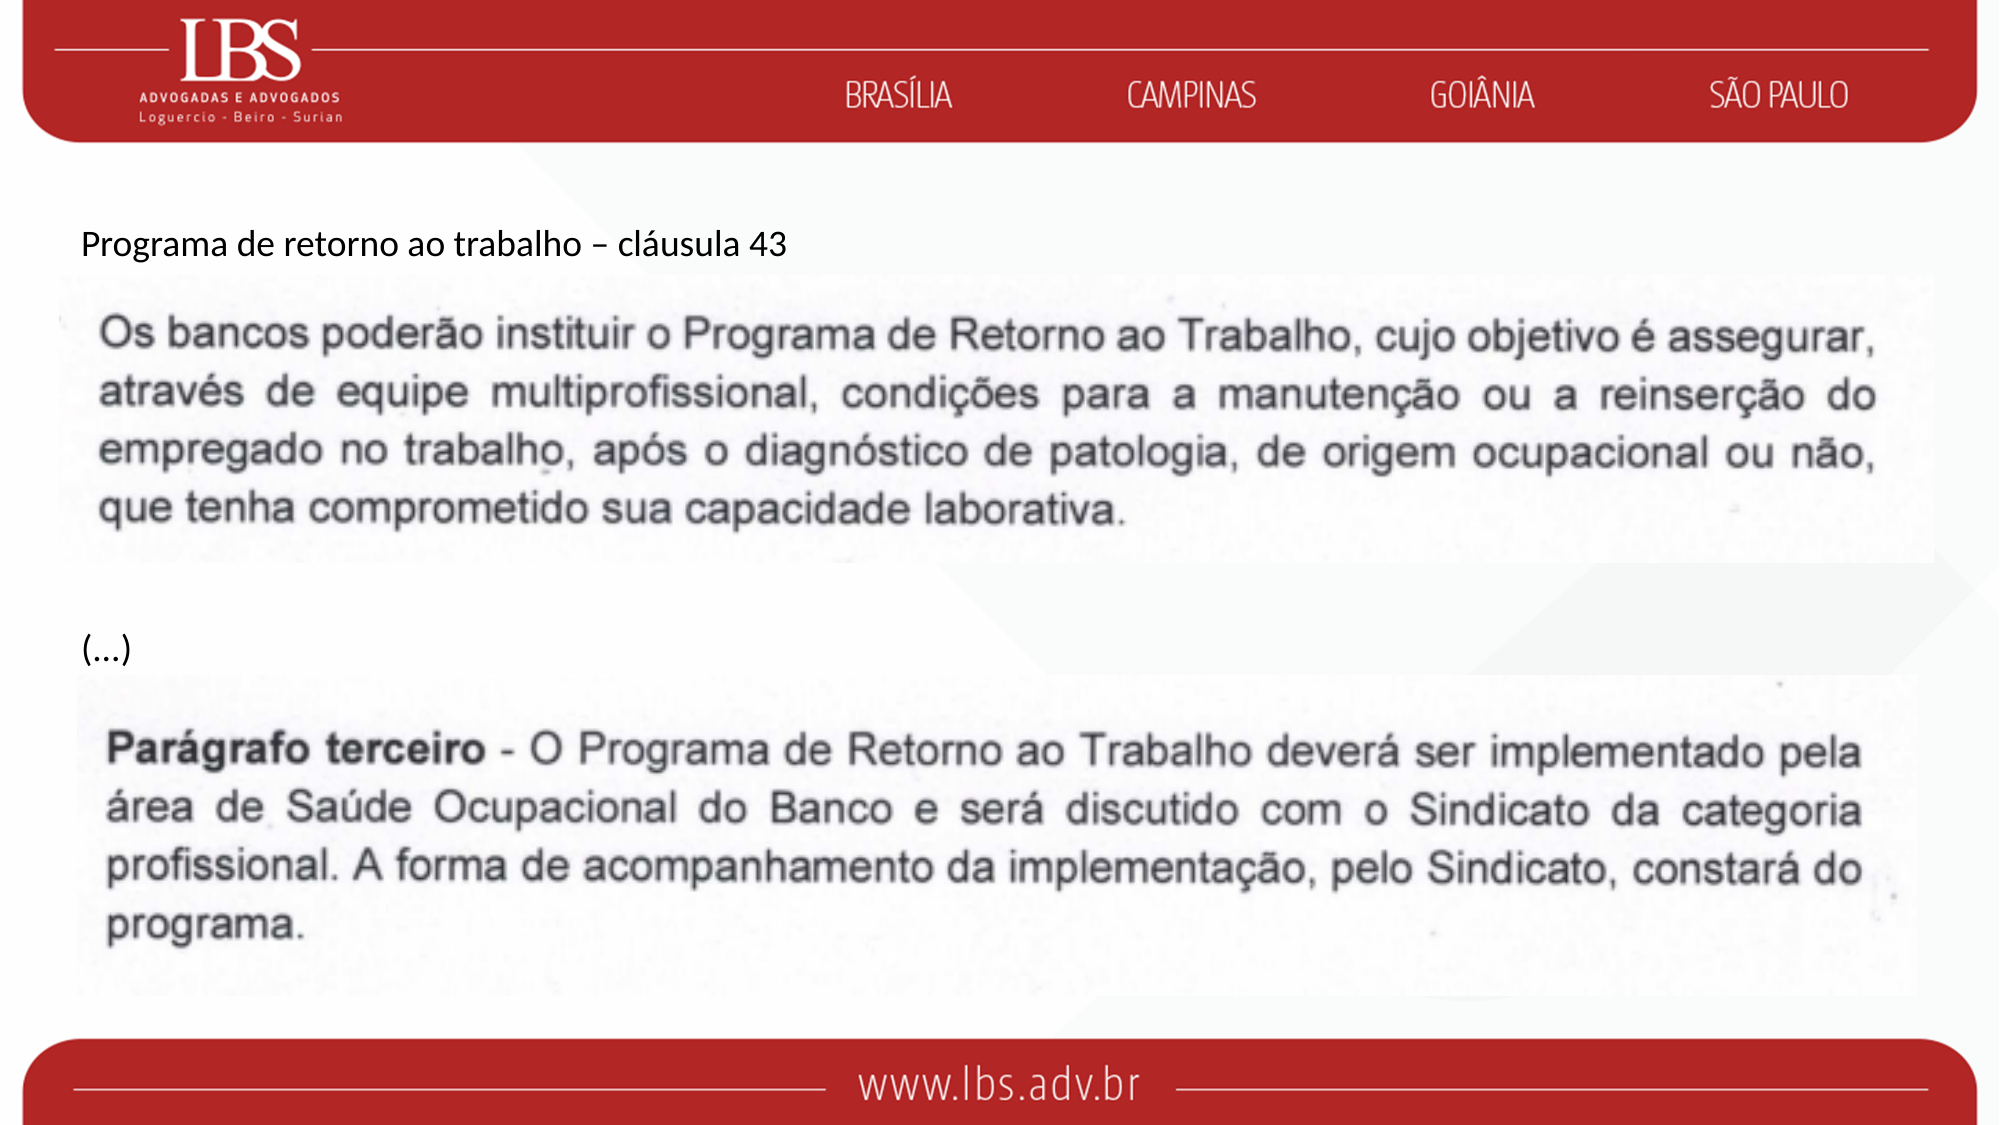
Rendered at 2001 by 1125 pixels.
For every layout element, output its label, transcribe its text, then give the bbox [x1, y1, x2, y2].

text_box Programa de retorno ao trabalho – cláusula 43 (...) [66, 563, 893, 767]
picture [1, 0, 1999, 1125]
text_box Programa de retorno ao trabalho – cláusula 43 (...) [66, 211, 893, 275]
